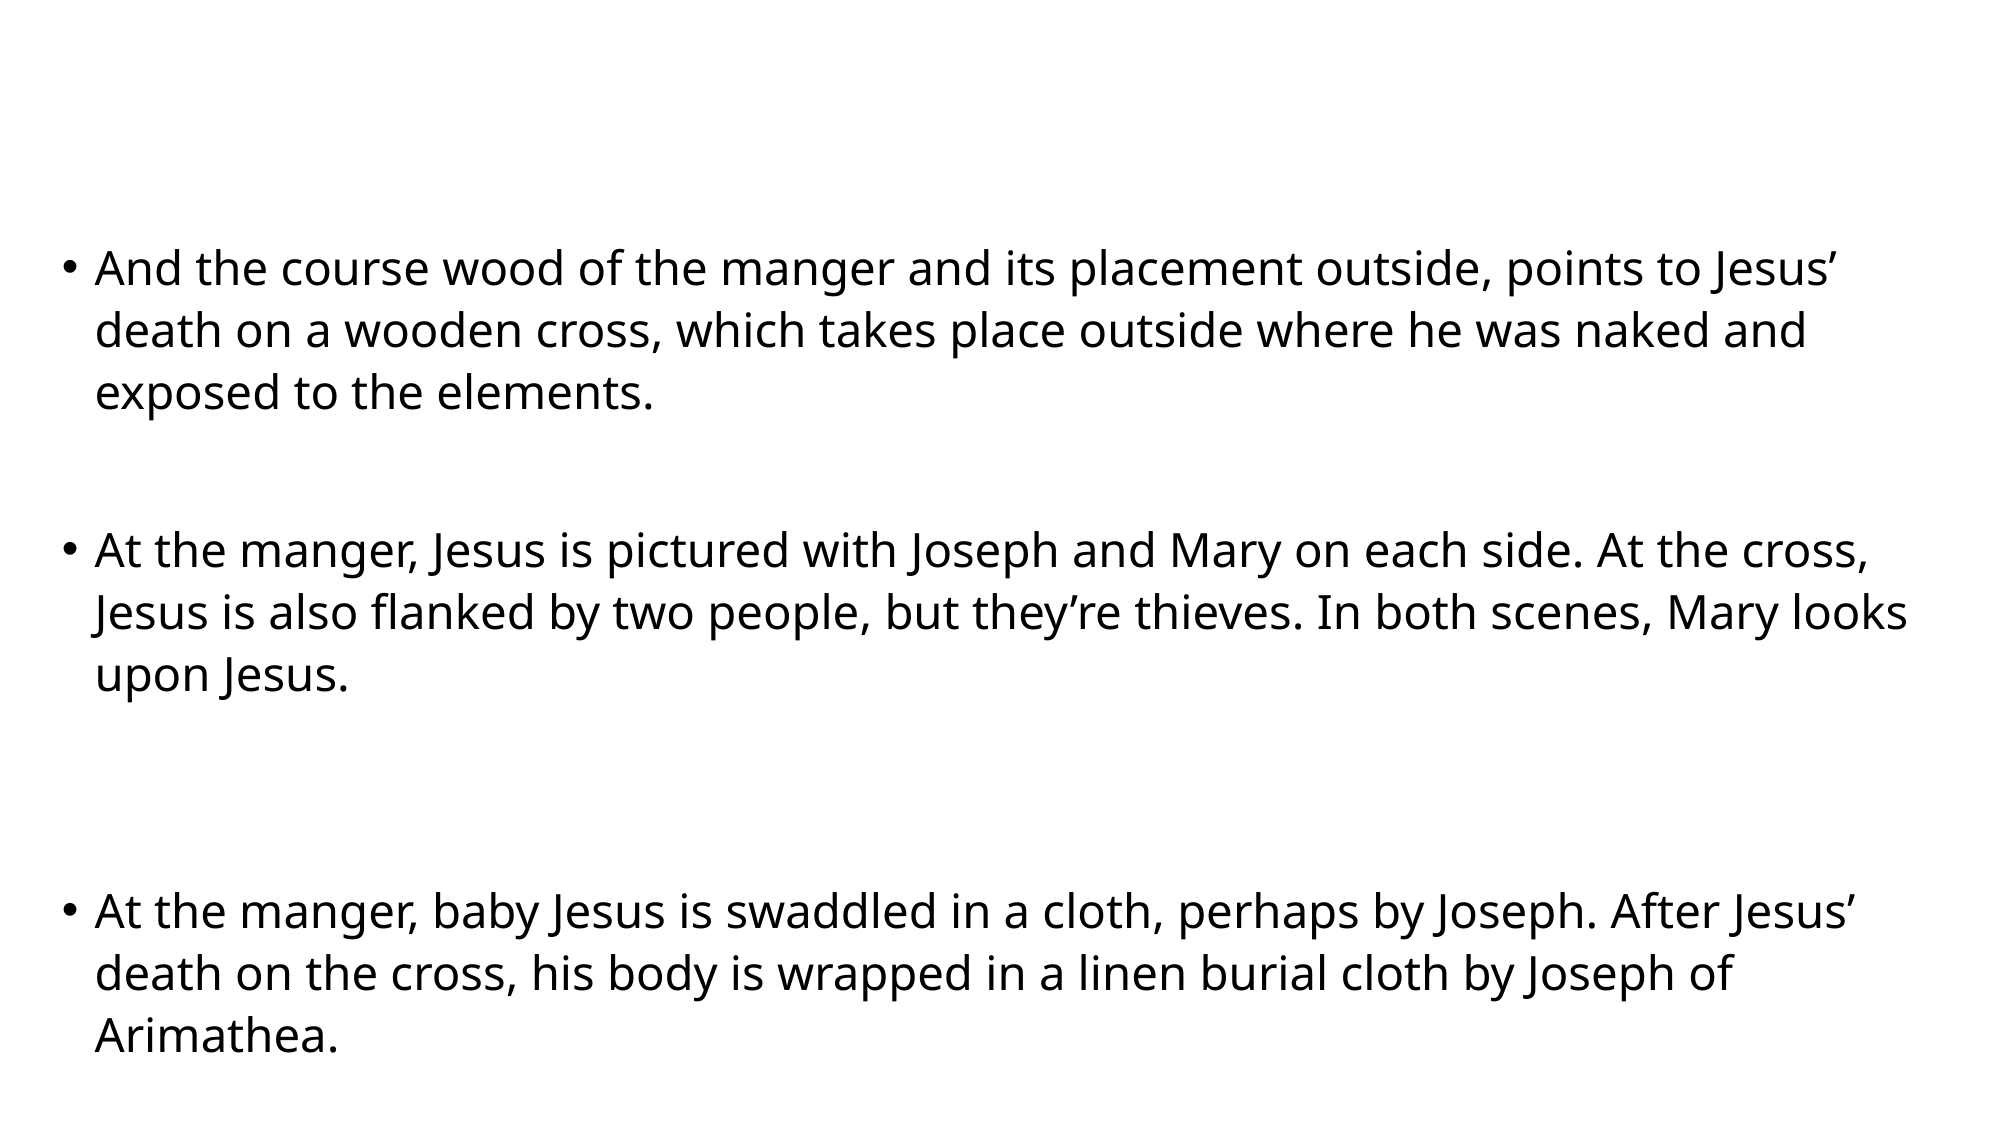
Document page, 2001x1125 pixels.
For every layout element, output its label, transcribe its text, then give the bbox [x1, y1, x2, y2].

list And the course wood of the manger and its placement outside, points to Jesus’ death on a wooden cross, which takes place outside where he was naked and exposed to the elements. At the manger, Jesus is pictured with Joseph and Mary on each side. At the cross, Jesus is also flanked by two people, but they’re thieves. In both scenes, Mary looks upon Jesus. At the manger, baby Jesus is swaddled in a cloth, perhaps by Joseph. After Jesus’ death on the cross, his body is wrapped in a linen burial cloth by Joseph of Arimathea. [46, 224, 1957, 1072]
